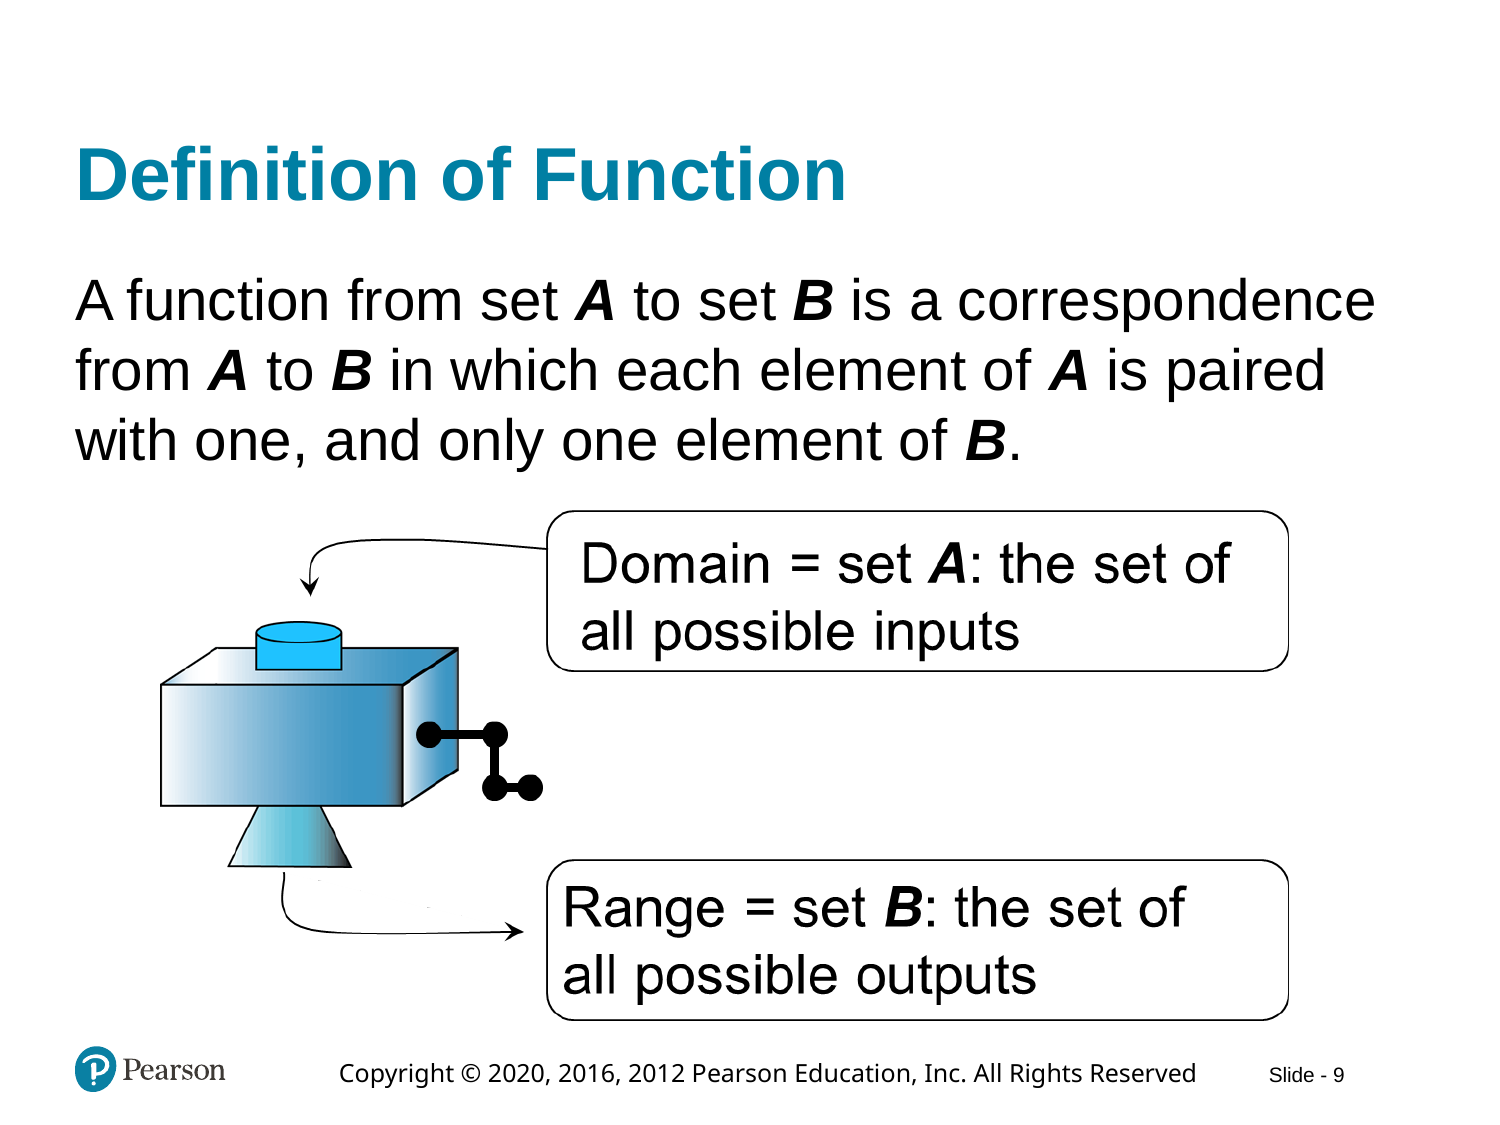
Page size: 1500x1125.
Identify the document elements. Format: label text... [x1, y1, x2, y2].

title Definition of Function [75, 35, 1425, 216]
picture [160, 510, 1289, 1040]
list A function from set A to set B is a correspondence from A to B in which each element of A is paired with one, and only one element of B. [75, 262, 1425, 475]
